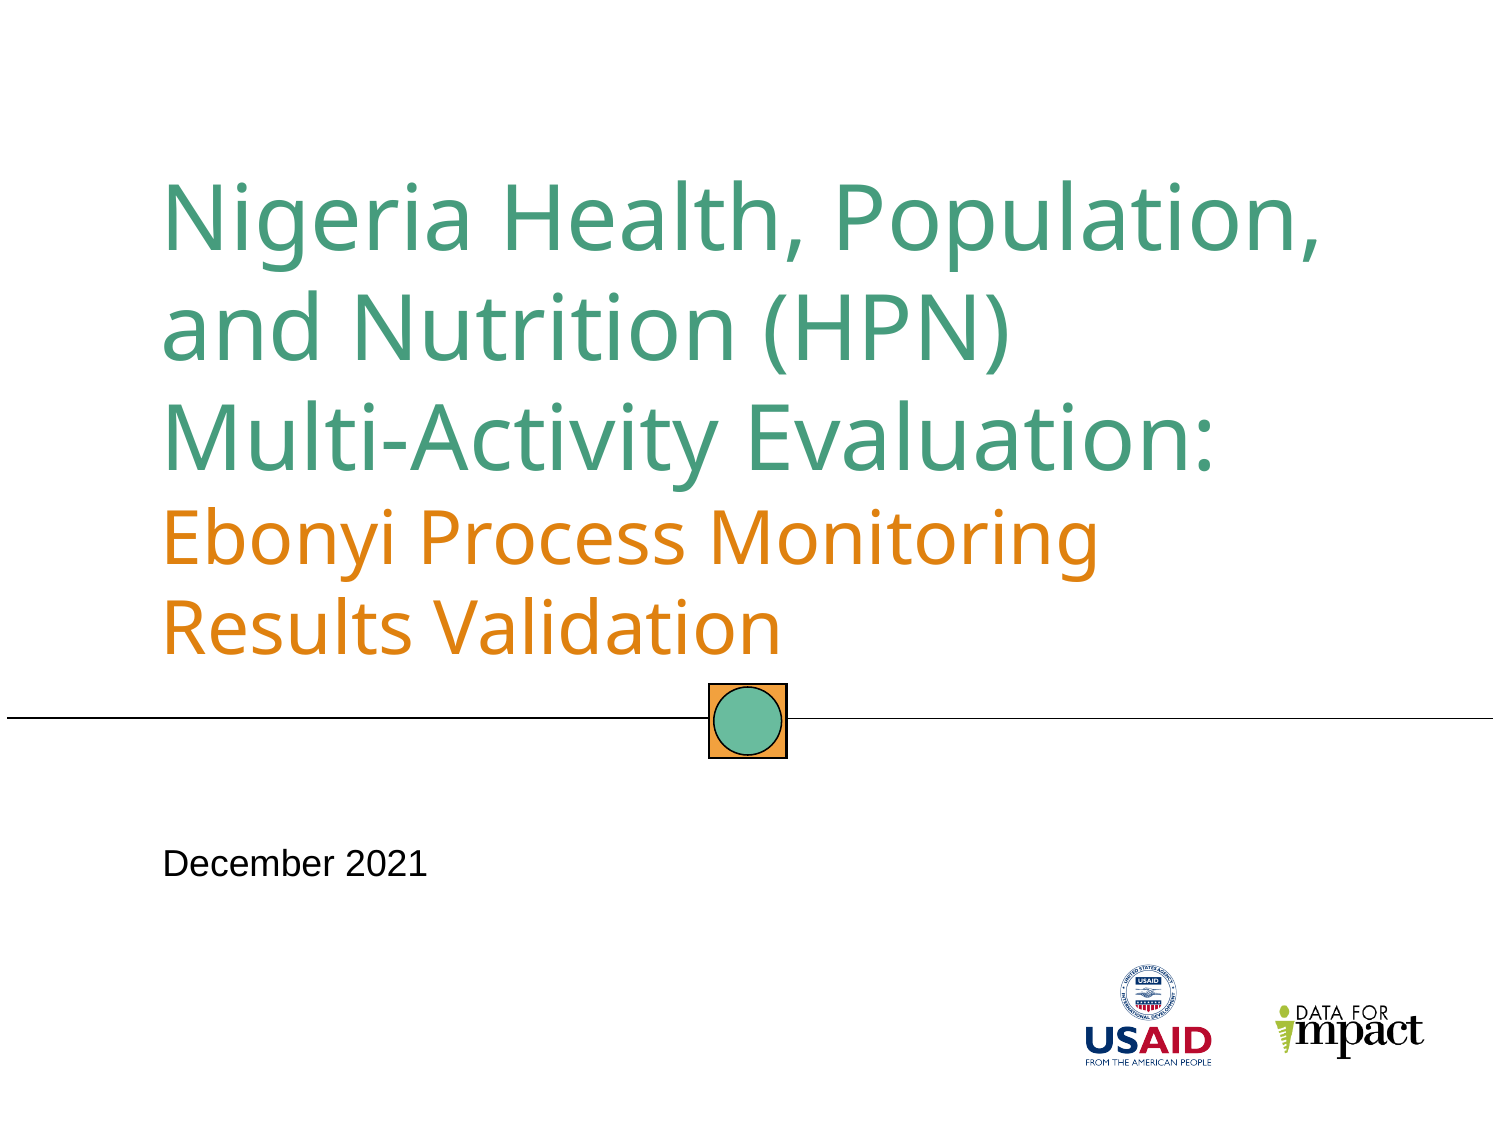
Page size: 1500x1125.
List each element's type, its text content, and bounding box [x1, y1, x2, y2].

text_box [102, 772, 1462, 976]
title Nigeria Health, Population, and Nutrition (HPN) Multi-Activity Evaluation: Ebonyi Process Monitoring Results Validation [145, 151, 1371, 677]
picture [1271, 998, 1429, 1063]
picture [1058, 938, 1239, 1092]
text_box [708, 683, 787, 759]
